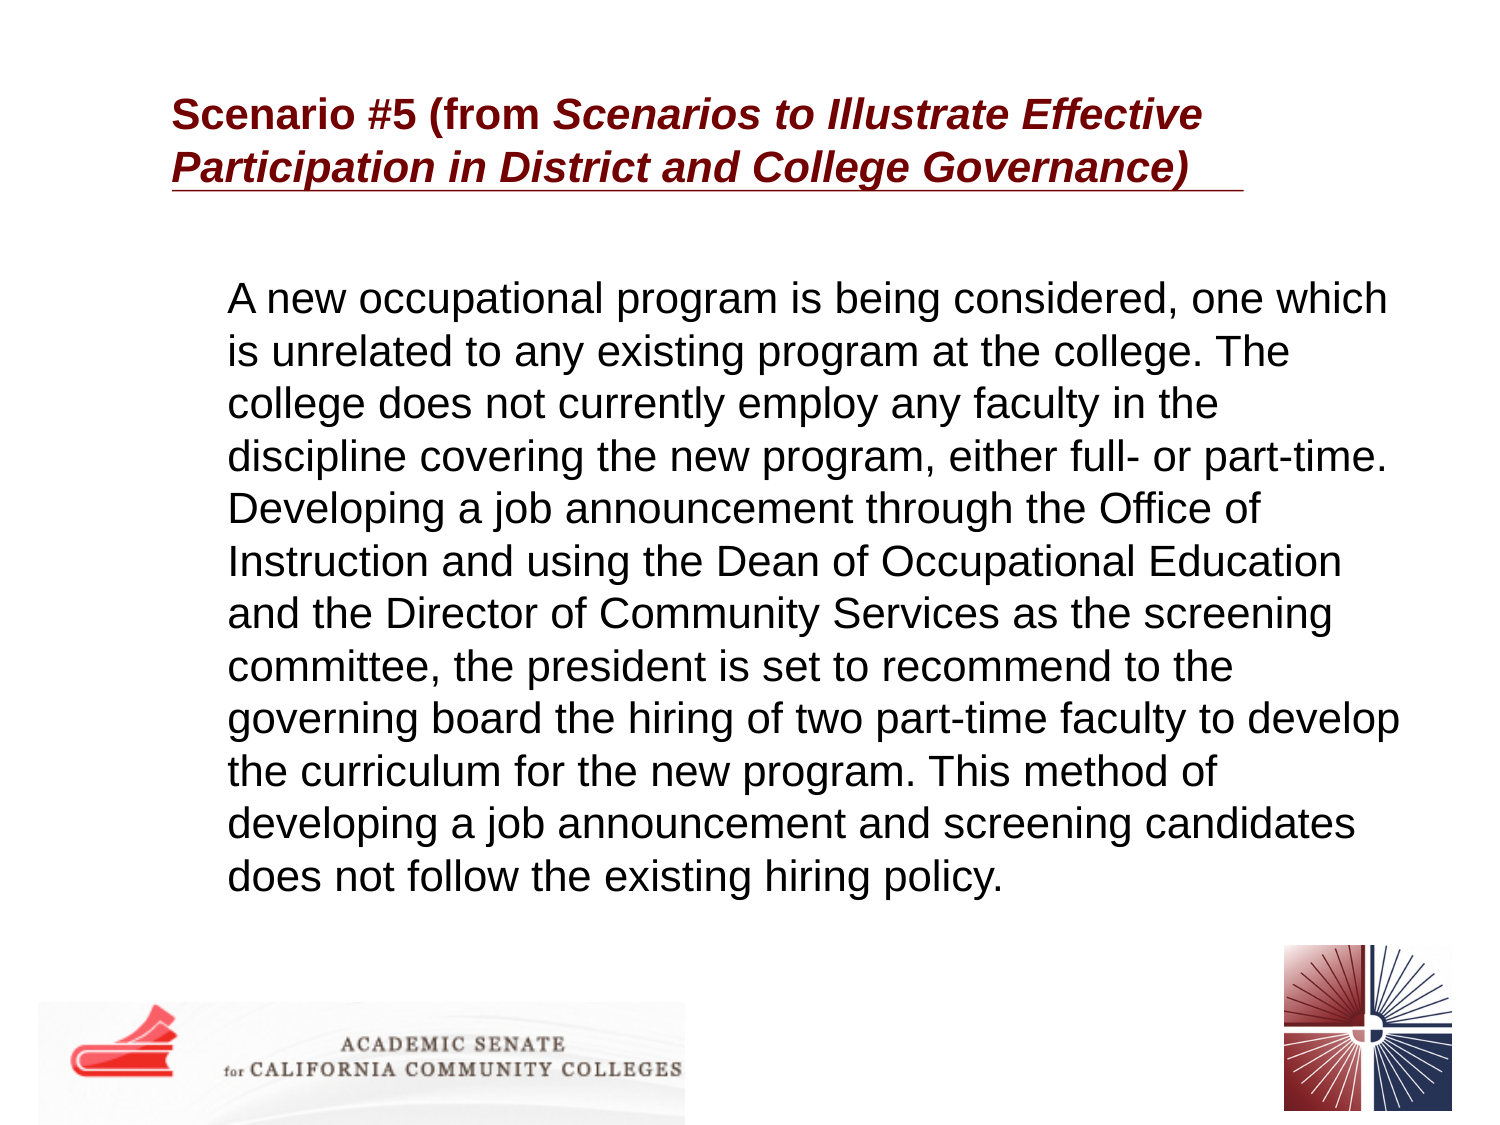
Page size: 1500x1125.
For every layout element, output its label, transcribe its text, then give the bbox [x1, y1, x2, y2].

title Scenario #5 (from Scenarios to Illustrate Effective Participation in District and College Governance) [156, 45, 1425, 233]
picture [1284, 945, 1452, 1111]
picture [38, 1002, 685, 1125]
list A new occupational program is being considered, one which is unrelated to any existing program at the college. The college does not currently employ any faculty in the discipline covering the new program, either full- or part-time. Developing a job announcement through the Office of Instruction and using the Dean of Occupational Education and the Director of Community Services as the screening committee, the president is set to recommend to the governing board the hiring of two part-time faculty to develop the curriculum for the new program. This method of developing a job announcement and screening candidates does not follow the existing hiring policy. [156, 262, 1425, 1000]
